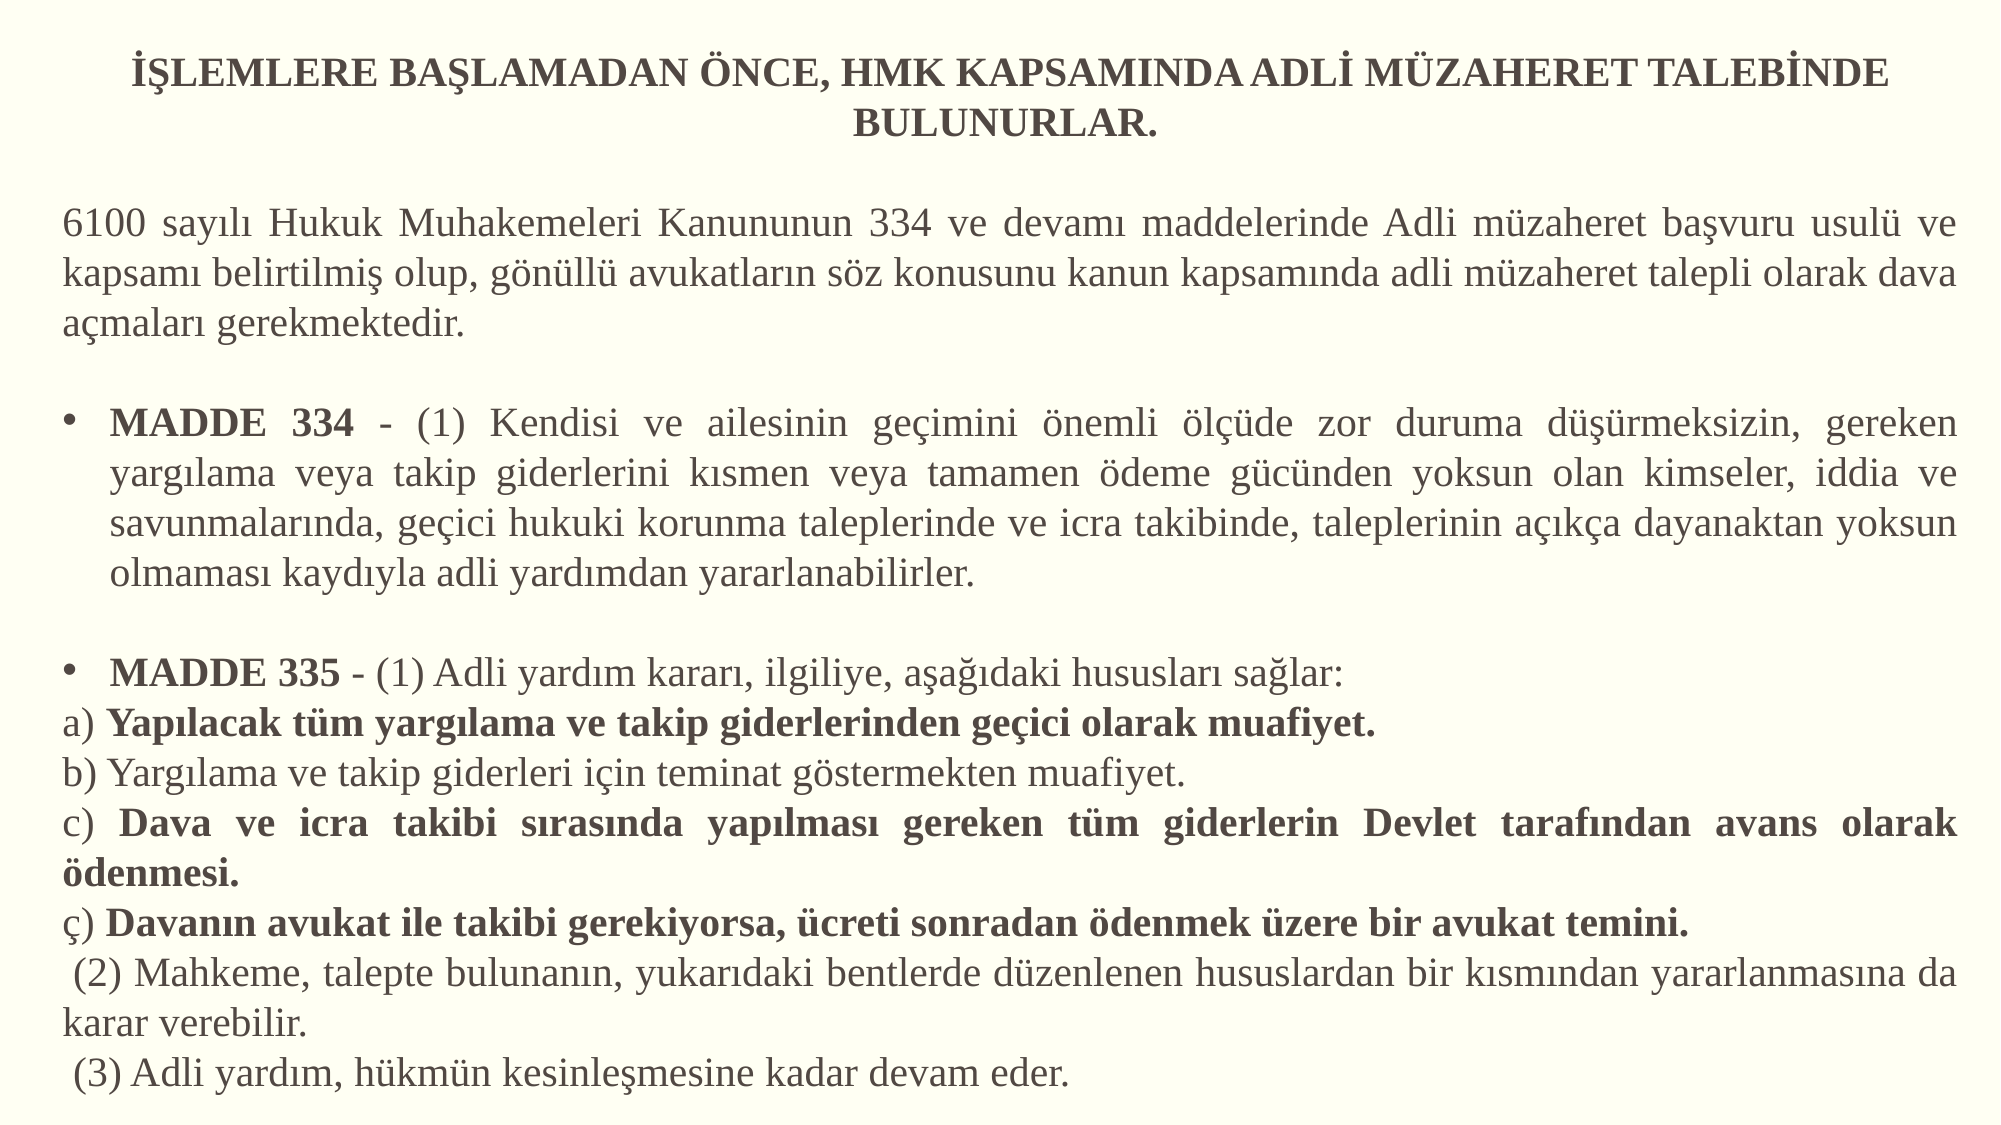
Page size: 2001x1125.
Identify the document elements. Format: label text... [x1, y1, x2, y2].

text_box İŞLEMLERE BAŞLAMADAN ÖNCE, HMK KAPSAMINDA ADLİ MÜZAHERET TALEBİNDE BULUNURLAR. 6100 sayılı Hukuk Muhakemeleri Kanununun 334 ve devamı maddelerinde Adli müzaheret başvuru usulü ve kapsamı belirtilmiş olup, gönüllü avukatların söz konusunu kanun kapsamında adli müzaheret talepli olarak dava açmaları gerekmektedir. MADDE 334 - (1) Kendisi ve ailesinin geçimini önemli ölçüde zor duruma düşürmeksizin, gereken yargılama veya takip giderlerini kısmen veya tamamen ödeme gücünden yoksun olan kimseler, iddia ve savunmalarında, geçici hukuki korunma taleplerinde ve icra takibinde, taleplerinin açıkça dayanaktan yoksun olmaması kaydıyla adli yardımdan yararlanabilirler. MADDE 335 - (1) Adli yardım kararı, ilgiliye, aşağıdaki hususları sağlar: a) Yapılacak tüm yargılama ve takip giderlerinden geçici olarak muafiyet. b) Yargılama ve takip giderleri için teminat göstermekten muafiyet. c) Dava ve icra takibi sırasında yapılması gereken tüm giderlerin Devlet tarafından avans olarak ödenmesi. ç) Davanın avukat ile takibi gerekiyorsa, ücreti sonradan ödenmek üzere bir avukat temini. (2) Mahkeme, talepte bulunanın, yukarıdaki bentlerde düzenlenen hususlardan bir kısmından yararlanmasına da karar verebilir. (3) Adli yardım, hükmün kesinleşmesine kadar devam eder. [47, 36, 1974, 1125]
